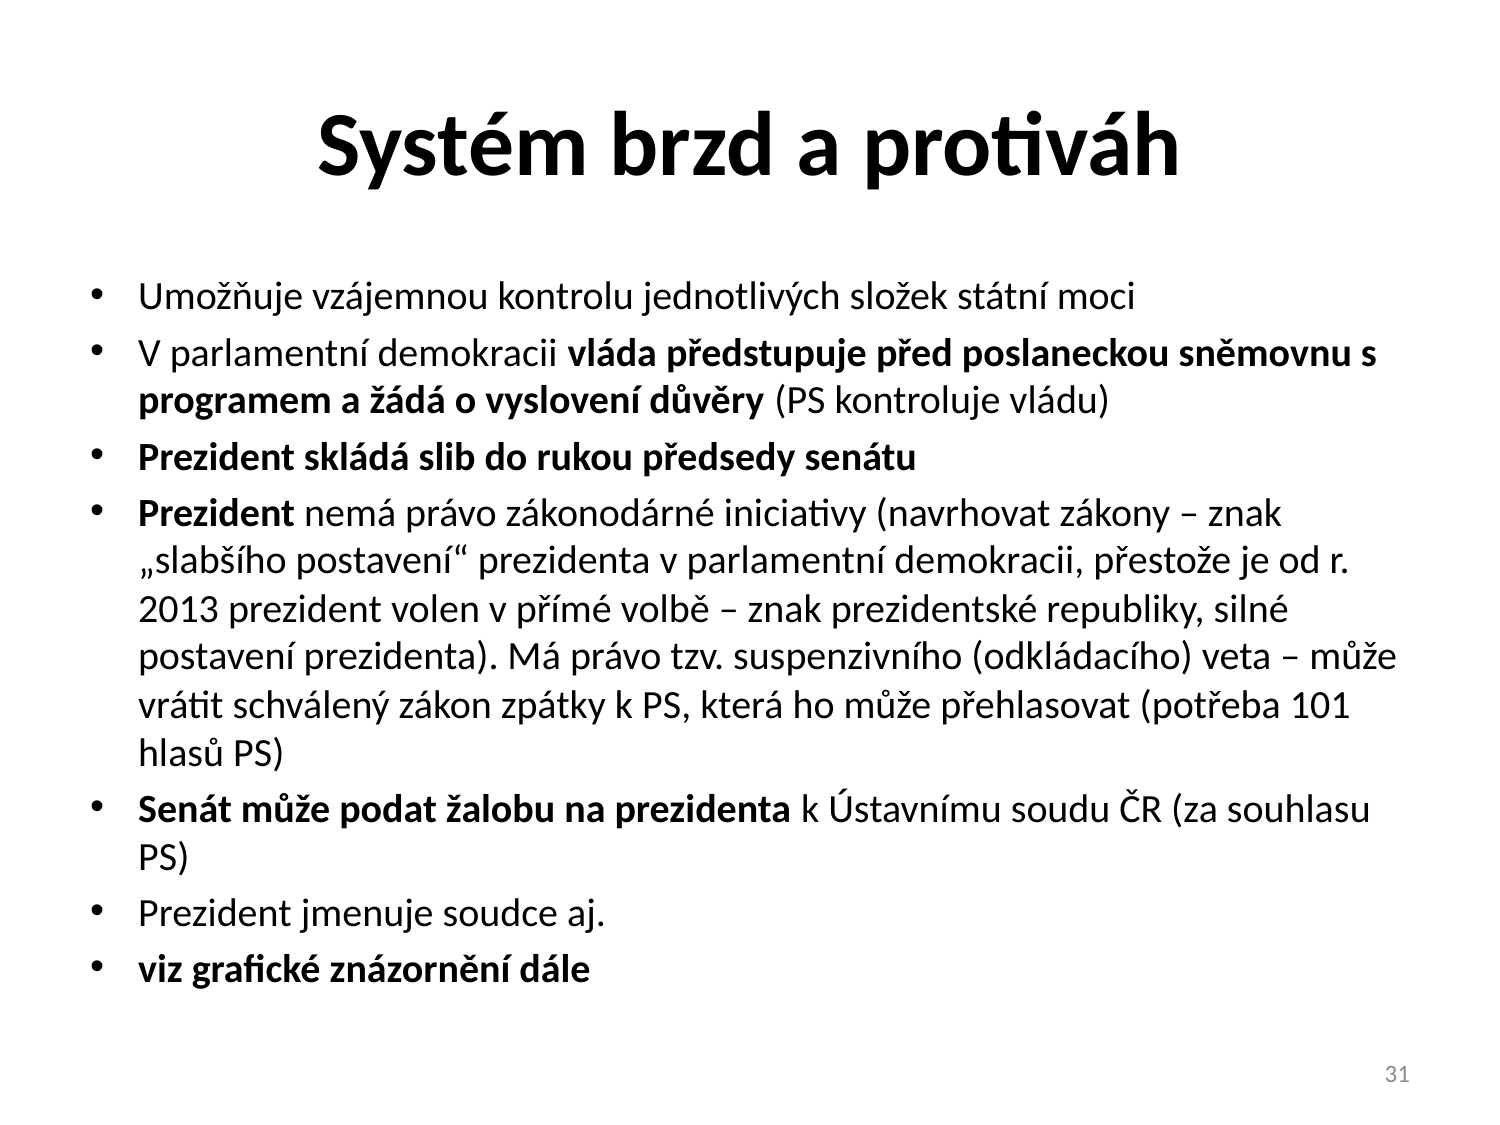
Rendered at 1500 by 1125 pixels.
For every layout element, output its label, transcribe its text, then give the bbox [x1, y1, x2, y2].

title Systém brzd a protiváh [75, 45, 1425, 233]
list Umožňuje vzájemnou kontrolu jednotlivých složek státní moci V parlamentní demokracii vláda předstupuje před poslaneckou sněmovnu s programem a žádá o vyslovení důvěry (PS kontroluje vládu) Prezident skládá slib do rukou předsedy senátu Prezident nemá právo zákonodárné iniciativy (navrhovat zákony – znak „slabšího postavení“ prezidenta v parlamentní demokracii, přestože je od r. 2013 prezident volen v přímé volbě – znak prezidentské republiky, silné postavení prezidenta). Má právo tzv. suspenzivního (odkládacího) veta – může vrátit schválený zákon zpátky k PS, která ho může přehlasovat (potřeba 101 hlasů PS) Senát může podat žalobu na prezidenta k Ústavnímu soudu ČR (za souhlasu PS) Prezident jmenuje soudce aj. viz grafické znázornění dále [75, 262, 1425, 1005]
slide_number 31 [1074, 1042, 1425, 1103]
